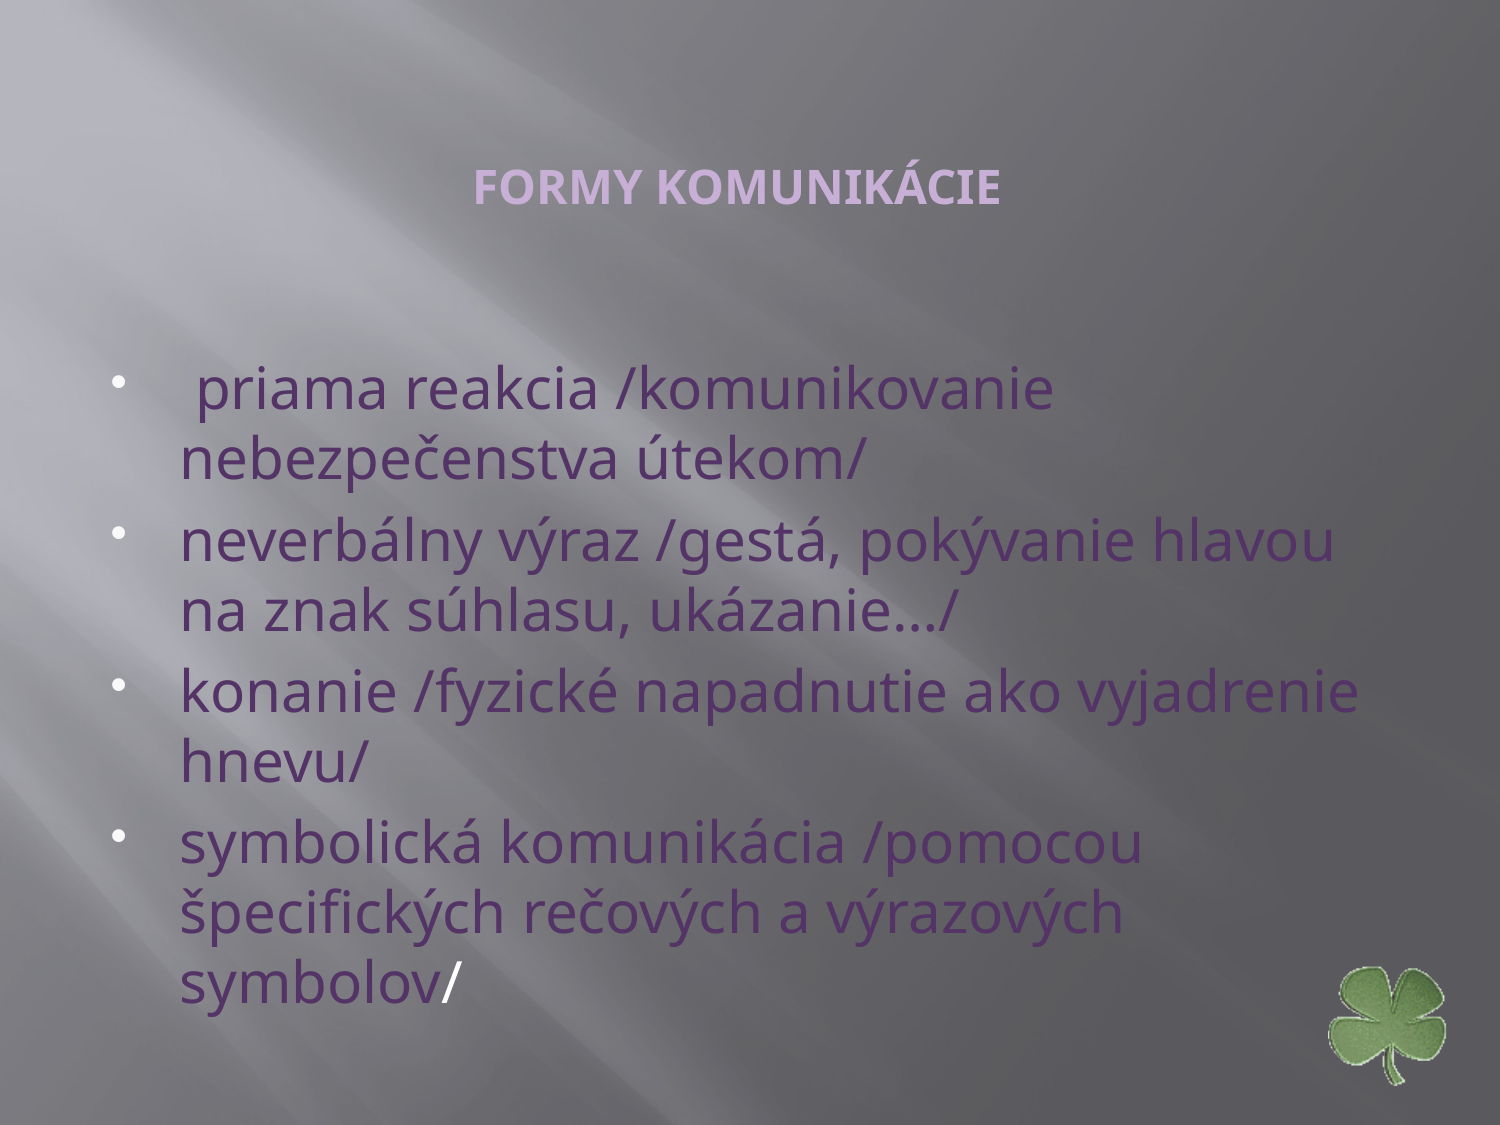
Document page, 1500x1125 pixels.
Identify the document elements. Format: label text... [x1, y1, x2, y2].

picture [1328, 963, 1455, 1087]
title FORMY KOMUNIKÁCIE [75, 149, 1425, 262]
list priama reakcia /komunikovanie nebezpečenstva útekom/ neverbálny výraz /gestá, pokývanie hlavou na znak súhlasu, ukázanie…/ konanie /fyzické napadnutie ako vyjadrenie hnevu/ symbolická komunikácia /pomocou špecifických rečových a výrazových symbolov/ [75, 262, 1425, 1035]
